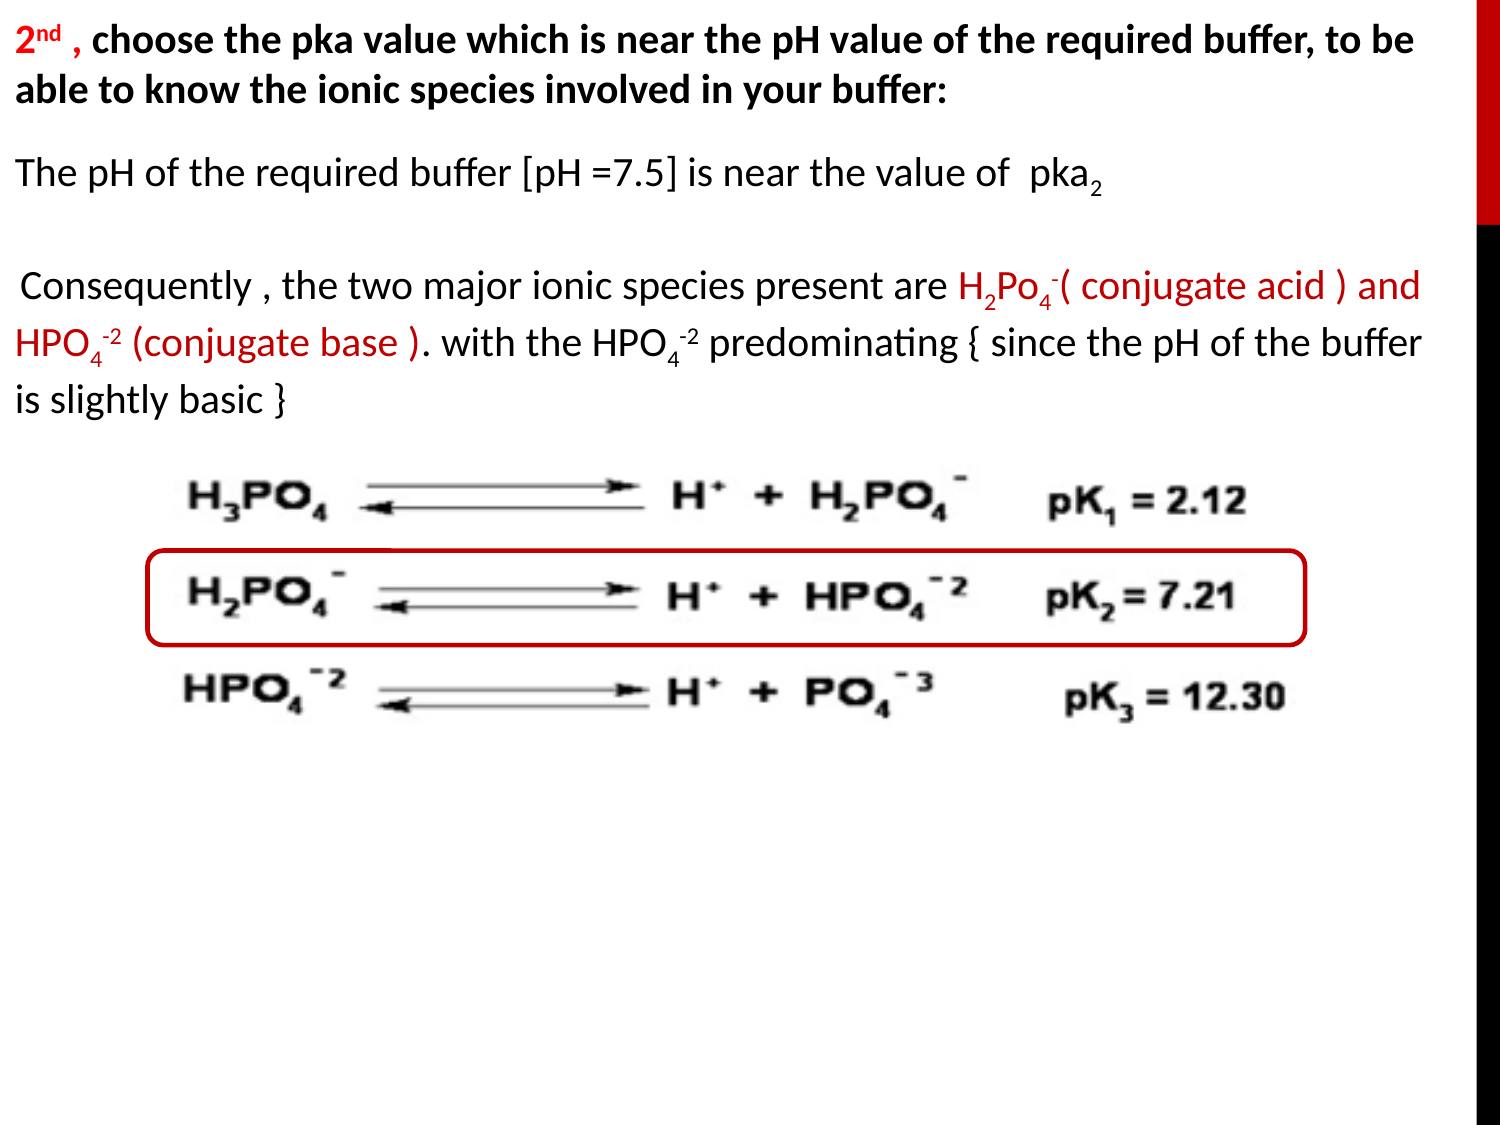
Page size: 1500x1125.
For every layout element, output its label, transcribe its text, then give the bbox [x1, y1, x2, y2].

picture [165, 455, 1306, 757]
text_box The pH of the required buffer [pH =7.5] is near the value of pka2 Consequently , the two major ionic species present are H2Po4-( conjugate acid ) and HPO4-2 (conjugate base ). with the HPO4-2 predominating { since the pH of the buffer is slightly basic } [0, 137, 1471, 430]
text_box 2nd , choose the pka value which is near the pH value of the required buffer, to be able to know the ionic species involved in your buffer: [0, 4, 1471, 120]
text_box [145, 548, 163, 648]
